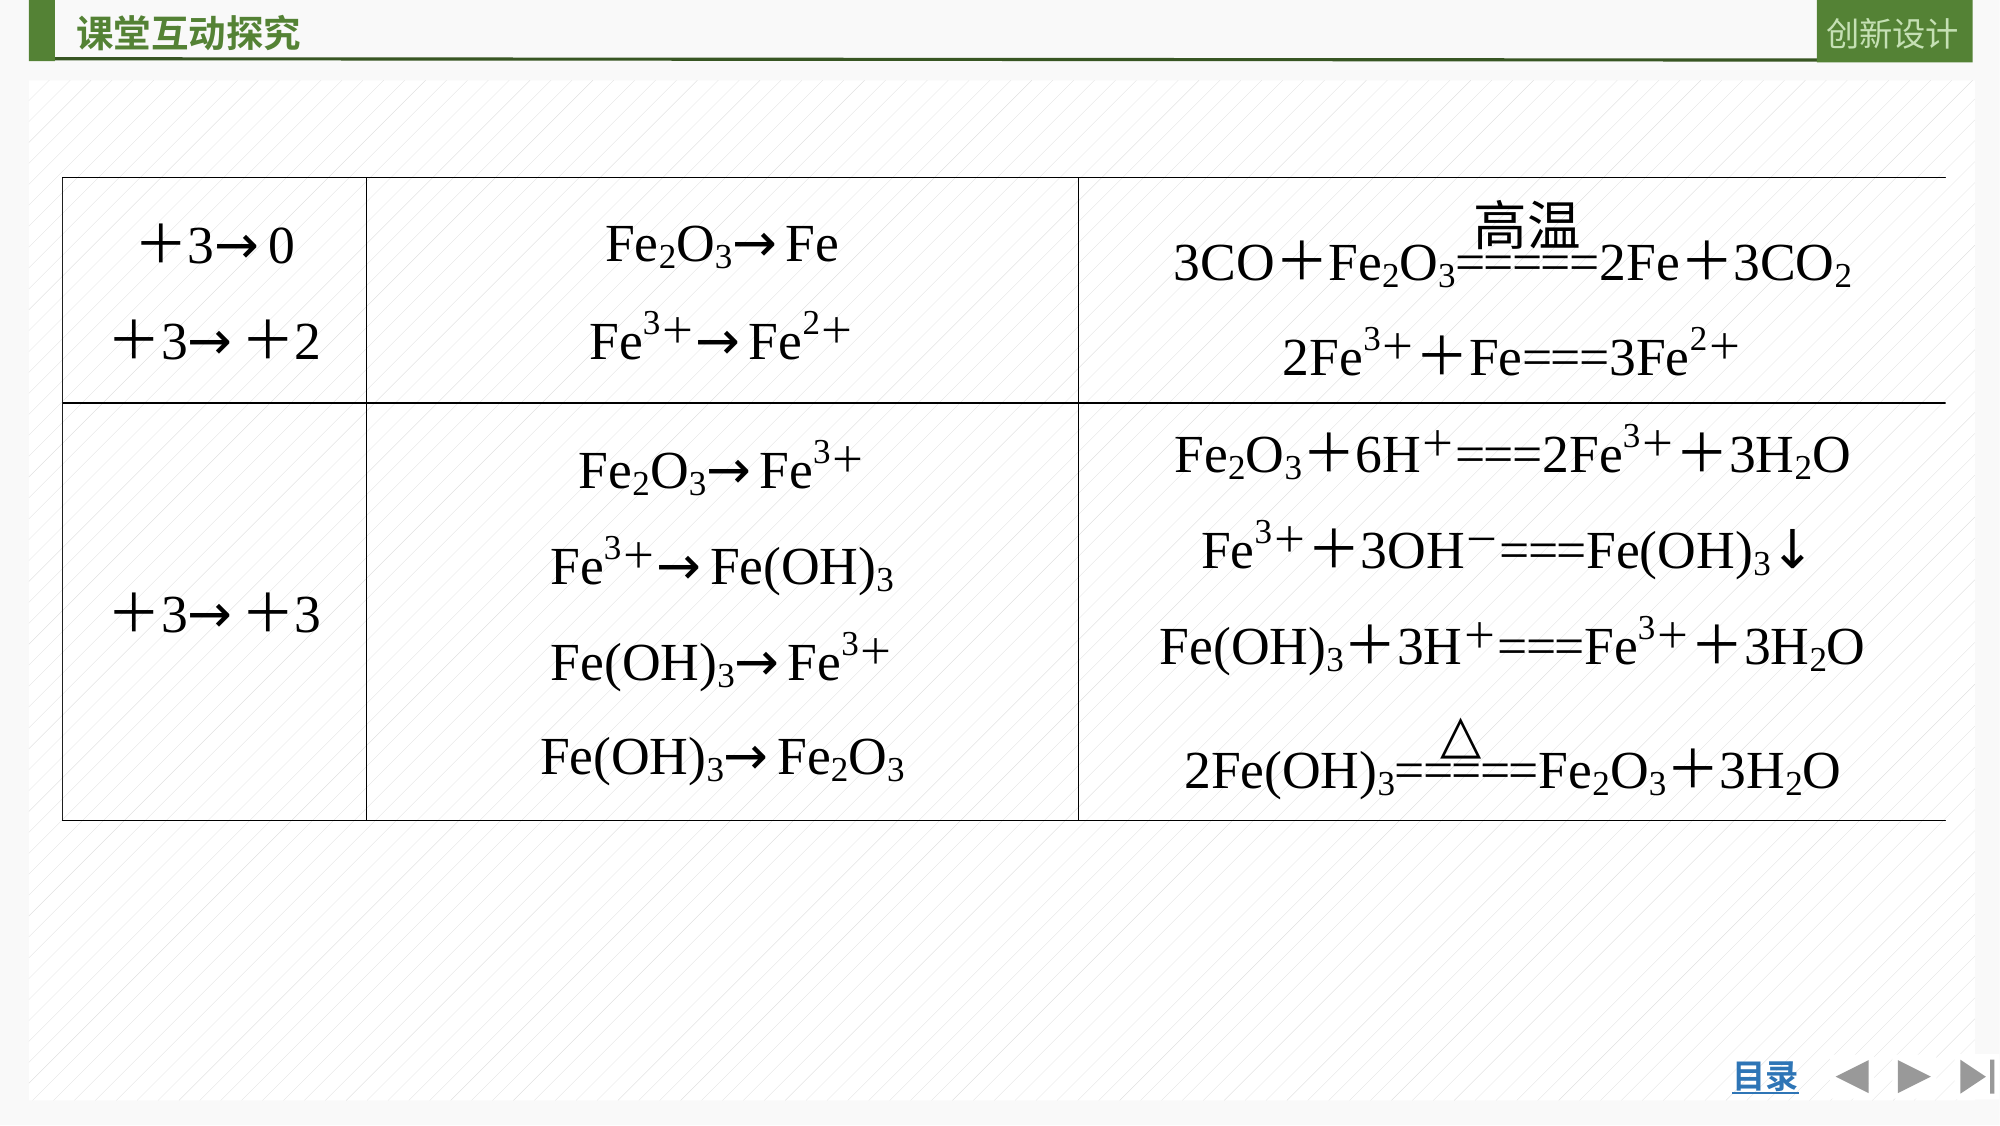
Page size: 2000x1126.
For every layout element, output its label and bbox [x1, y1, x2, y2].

text_box [62, 177, 1946, 917]
